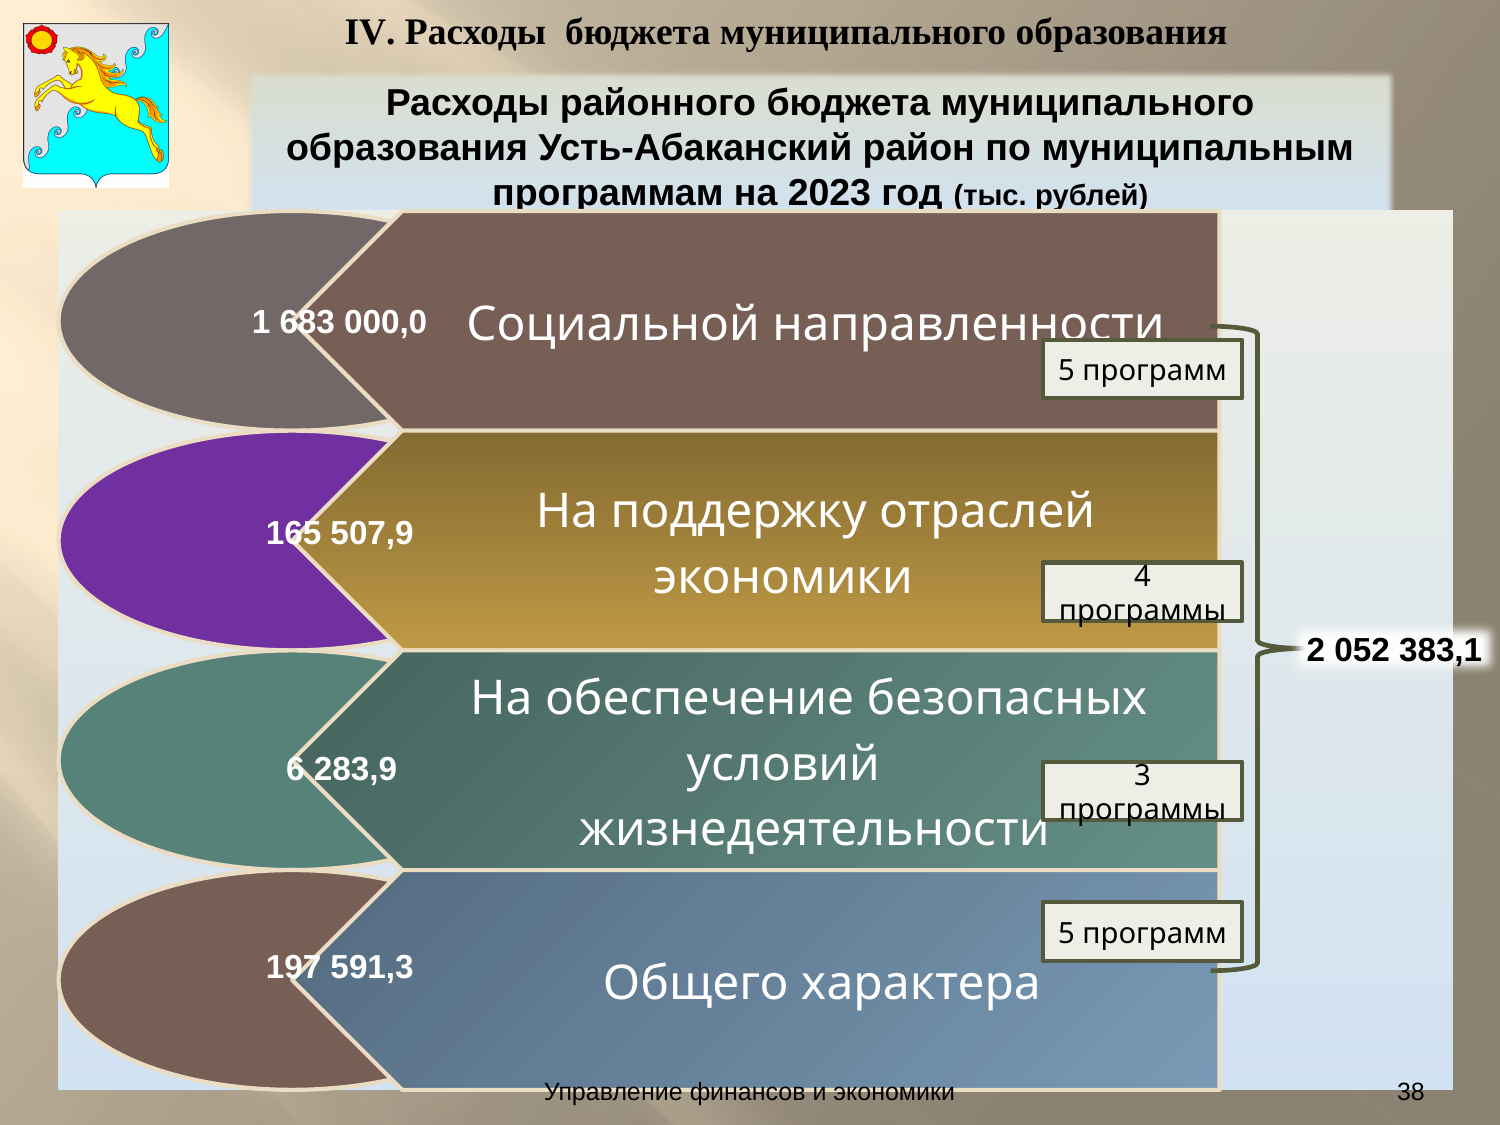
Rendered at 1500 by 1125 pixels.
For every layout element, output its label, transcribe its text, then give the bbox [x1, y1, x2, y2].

text_box Расходы районного бюджета муниципального образования Усть-Абаканский район по муниципальным программам на 2023 год (тыс. рублей) [254, 79, 1388, 210]
picture [23, 23, 169, 188]
text_box IV. Расходы бюджета муниципального образования [222, 0, 1360, 60]
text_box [58, 210, 1454, 1091]
